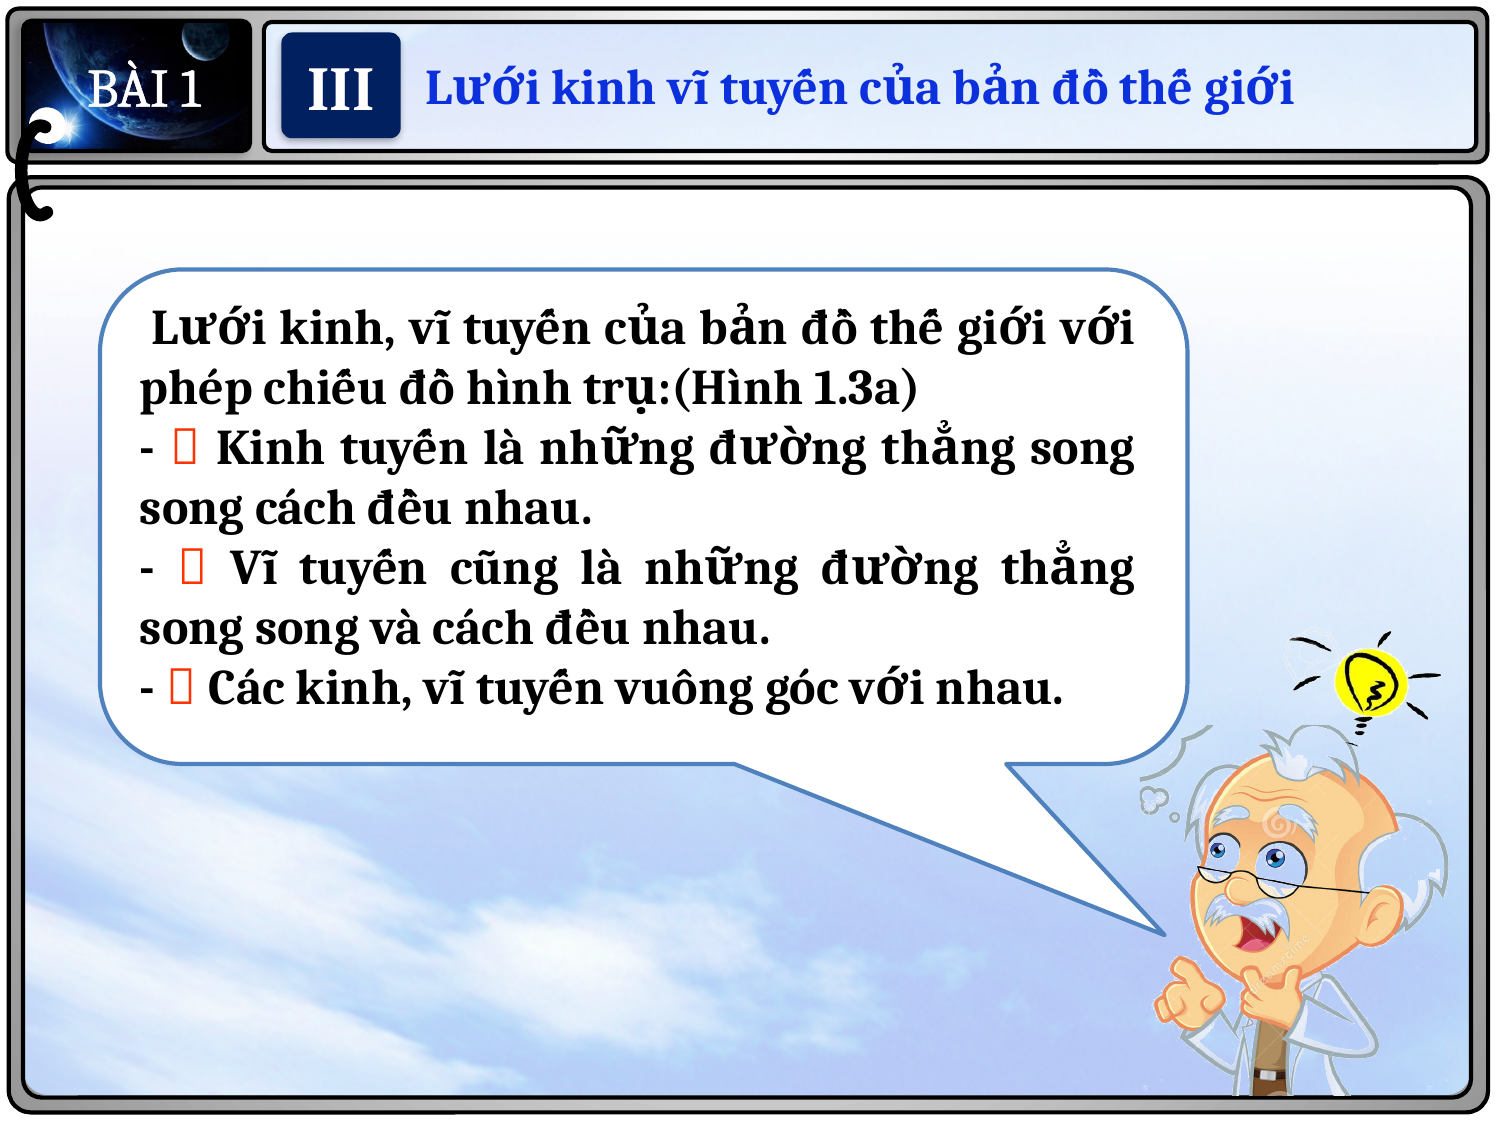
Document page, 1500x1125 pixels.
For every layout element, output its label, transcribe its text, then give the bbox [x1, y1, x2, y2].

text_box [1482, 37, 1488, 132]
picture [22, 187, 1472, 1096]
text_box [6, 175, 1491, 1115]
text_box [10, 19, 23, 153]
picture [24, 20, 251, 152]
text_box BÀI 1 [23, 18, 265, 152]
text_box [19, 155, 25, 187]
picture [265, 21, 1477, 152]
text_box [5, 6, 1490, 165]
